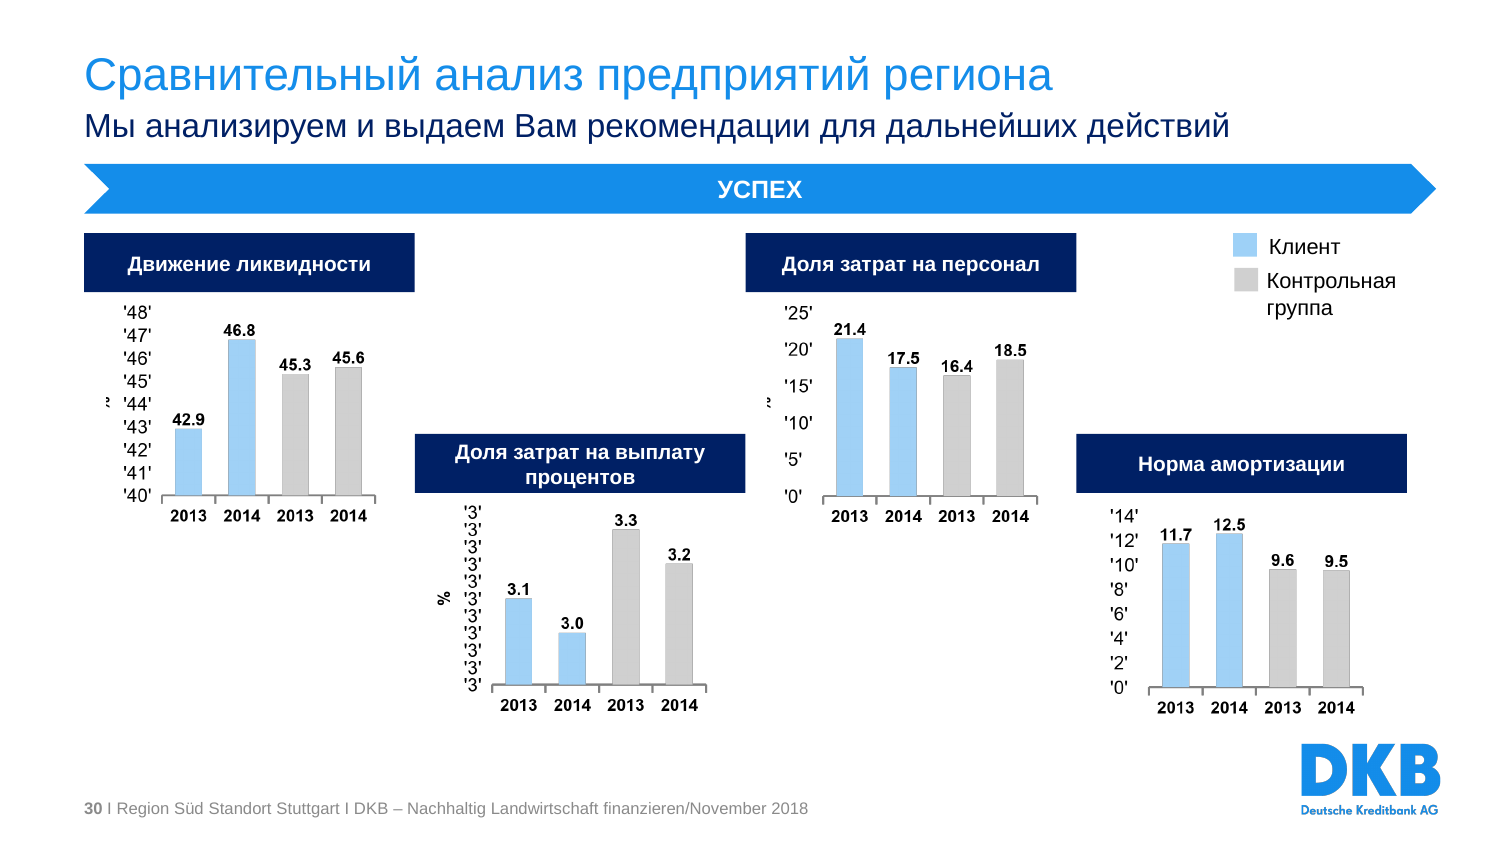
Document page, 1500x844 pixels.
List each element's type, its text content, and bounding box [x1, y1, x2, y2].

text_box Движение ликвидности [84, 233, 415, 293]
list Мы анализируем и выдаем Вам рекомендации для дальнейших действий [84, 100, 1441, 151]
text_box Доля затрат на выплату процентов [414, 433, 746, 493]
text_box Контрольная группа [1251, 259, 1455, 302]
text_box УСПЕХ [84, 163, 1437, 214]
title Сравнительный анализ предприятий региона [84, 44, 1441, 100]
picture [105, 297, 394, 567]
text_box [1233, 233, 1253, 257]
picture [436, 498, 724, 751]
text_box [1234, 267, 1251, 292]
text_box Доля затрат на персонал [745, 233, 1077, 293]
text_box Клиент [1253, 224, 1366, 259]
picture [1097, 486, 1455, 829]
picture [767, 297, 1055, 567]
text_box Норма амортизации [1076, 433, 1407, 493]
